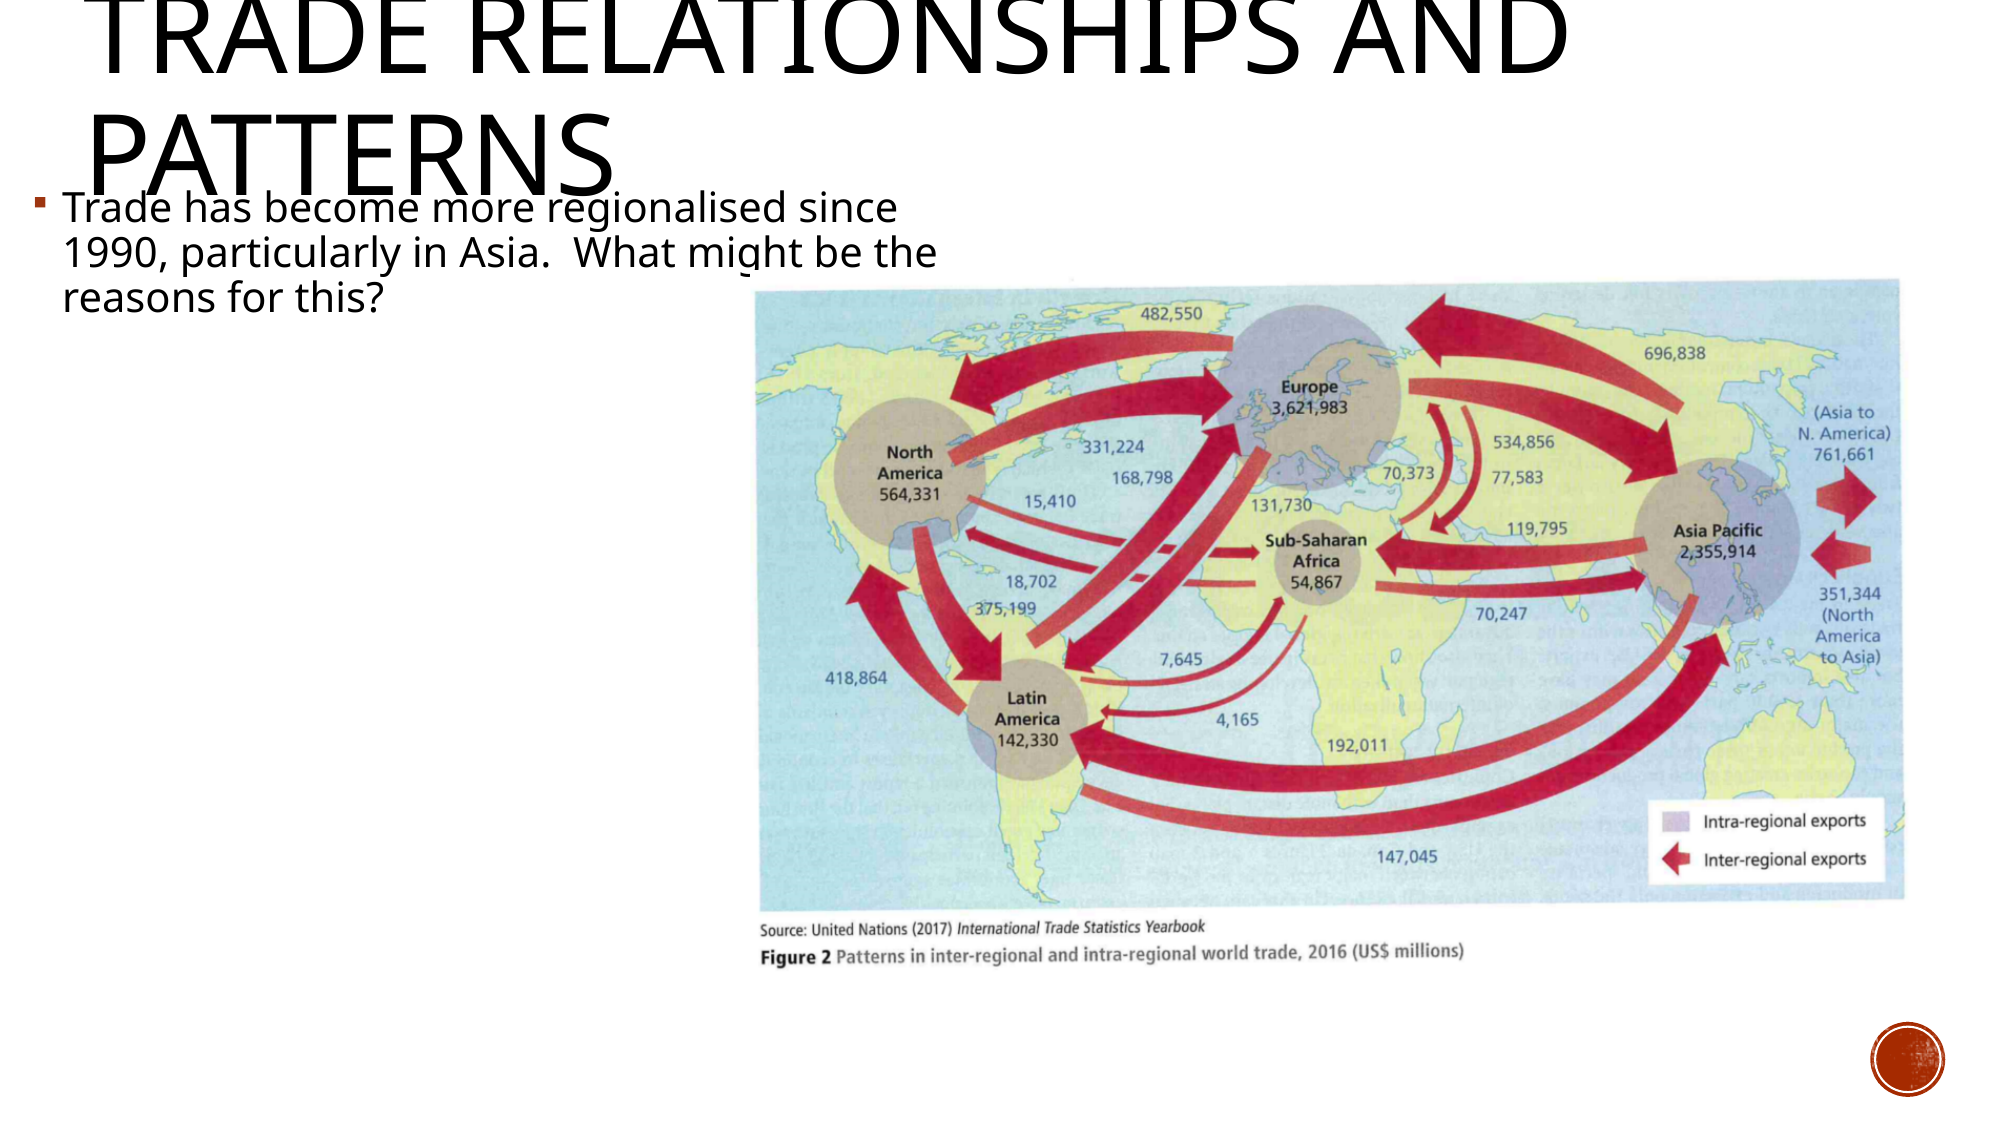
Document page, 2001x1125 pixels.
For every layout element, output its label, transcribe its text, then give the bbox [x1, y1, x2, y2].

title Trade relationships and patterns [68, 0, 1719, 231]
list Trade has become more regionalised since 1990, particularly in Asia. What might be the reasons for this? [17, 179, 960, 392]
picture [750, 270, 1910, 974]
